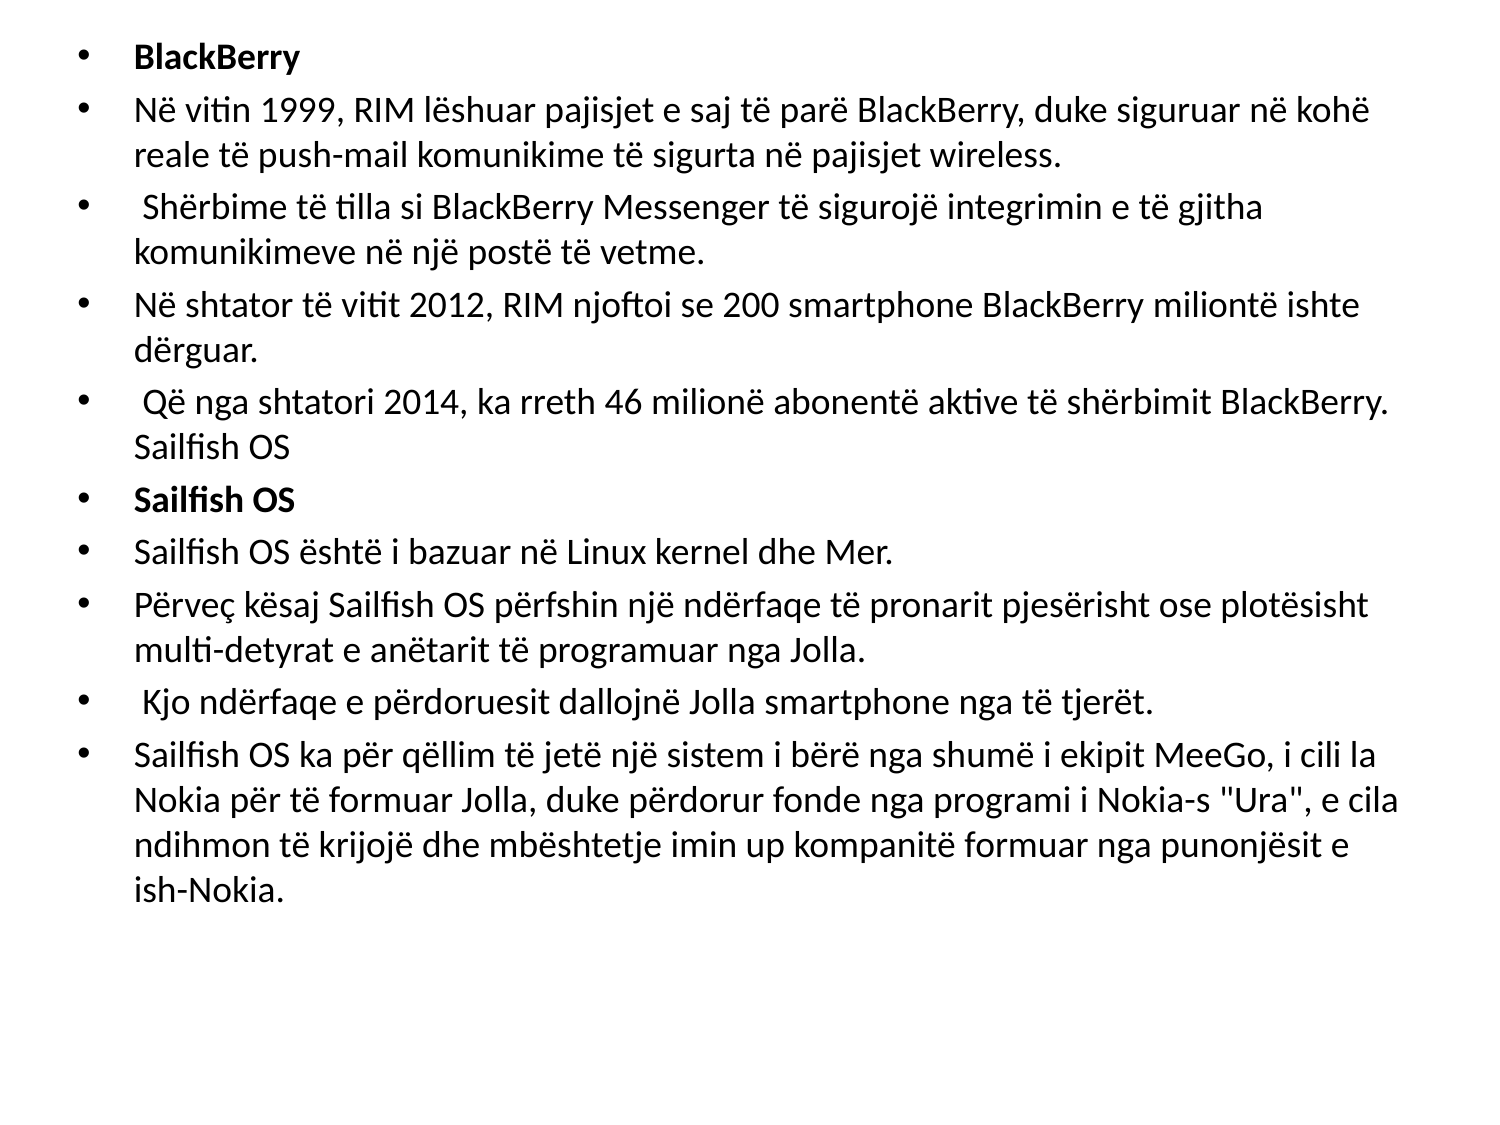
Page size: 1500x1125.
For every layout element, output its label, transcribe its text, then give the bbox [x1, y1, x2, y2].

list BlackBerry Në vitin 1999, RIM lëshuar pajisjet e saj të parë BlackBerry, duke siguruar në kohë reale të push-mail komunikime të sigurta në pajisjet wireless. Shërbime të tilla si BlackBerry Messenger të sigurojë integrimin e të gjitha komunikimeve në një postë të vetme. Në shtator të vitit 2012, RIM njoftoi se 200 smartphone BlackBerry miliontë ishte dërguar. Që nga shtatori 2014, ka rreth 46 milionë abonentë aktive të shërbimit BlackBerry. Sailfish OS Sailfish OS Sailfish OS është i bazuar në Linux kernel dhe Mer. Përveç kësaj Sailfish OS përfshin një ndërfaqe të pronarit pjesërisht ose plotësisht multi-detyrat e anëtarit të programuar nga Jolla. Kjo ndërfaqe e përdoruesit dallojnë Jolla smartphone nga të tjerët. Sailfish OS ka për qëllim të jetë një sistem i bërë nga shumë i ekipit MeeGo, i cili la Nokia për të formuar Jolla, duke përdorur fonde nga programi i Nokia-s "Ura", e cila ndihmon të krijojë dhe mbështetje imin up kompanitë formuar nga punonjësit e ish-Nokia. [62, 24, 1425, 1005]
